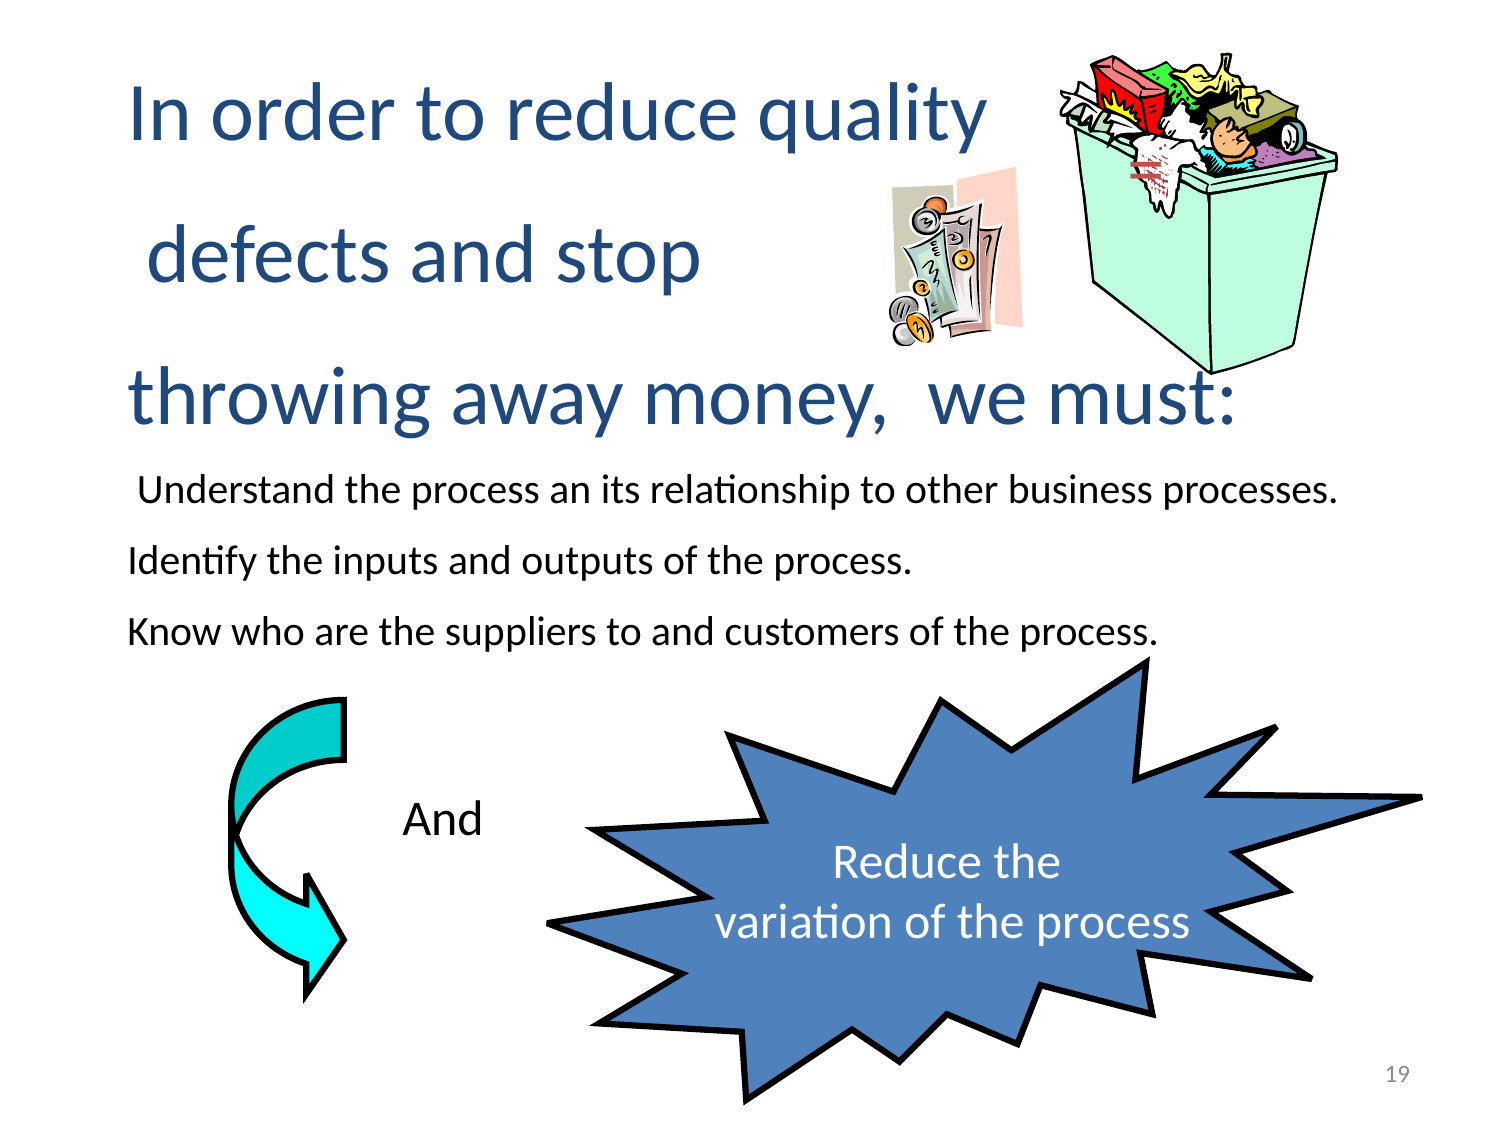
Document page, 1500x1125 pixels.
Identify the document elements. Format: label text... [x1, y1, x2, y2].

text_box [887, 164, 1025, 348]
text_box Reduce the variation of the process [547, 662, 1423, 1100]
text_box And [387, 777, 588, 853]
text_box In order to reduce quality defects and stop throwing away money, we must: Understand the process an its relationship to other business processes. Identify the inputs and outputs of the process. Know who are the suppliers to and customers of the process. [112, 50, 1413, 725]
slide_number 19 [1074, 1042, 1425, 1103]
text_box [1057, 49, 1342, 376]
text_box [231, 699, 344, 994]
